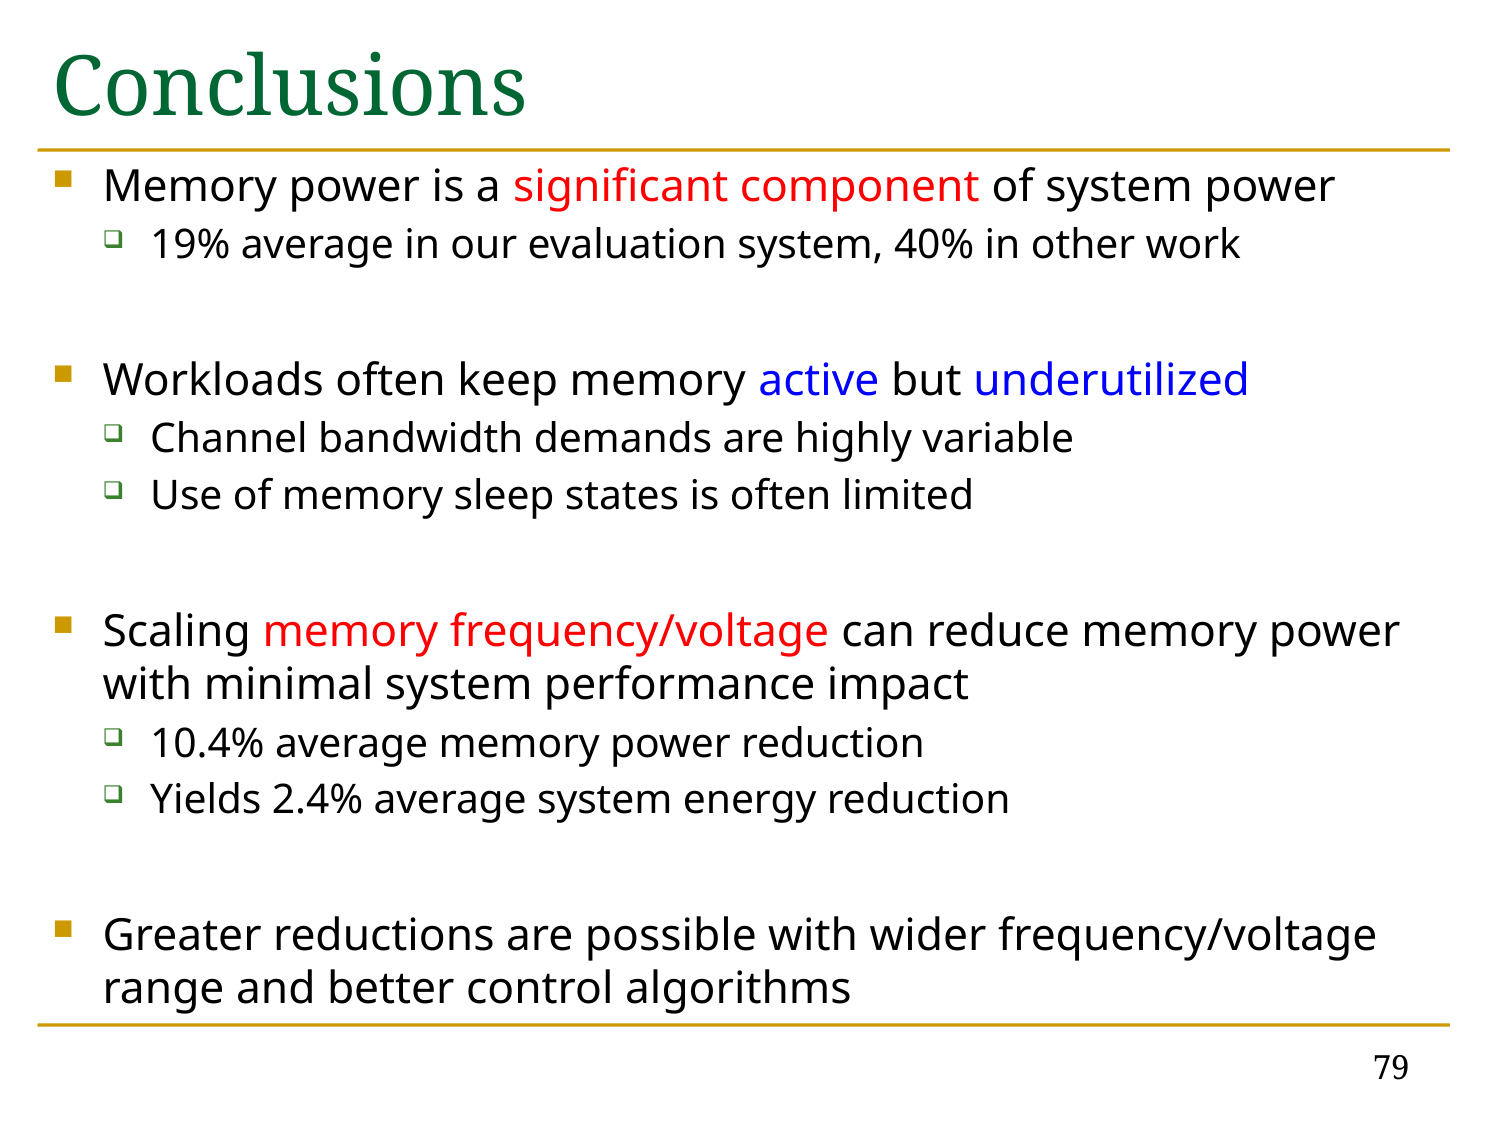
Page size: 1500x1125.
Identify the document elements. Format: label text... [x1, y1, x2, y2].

slide_number 79 [1074, 1023, 1426, 1100]
title Conclusions [37, 24, 1451, 148]
list Memory power is a significant component of system power 19% average in our evaluation system, 40% in other work Workloads often keep memory active but underutilized Channel bandwidth demands are highly variable Use of memory sleep states is often limited Scaling memory frequency/voltage can reduce memory power with minimal system performance impact 10.4% average memory power reduction Yields 2.4% average system energy reduction Greater reductions are possible with wider frequency/voltage range and better control algorithms [37, 148, 1451, 1026]
